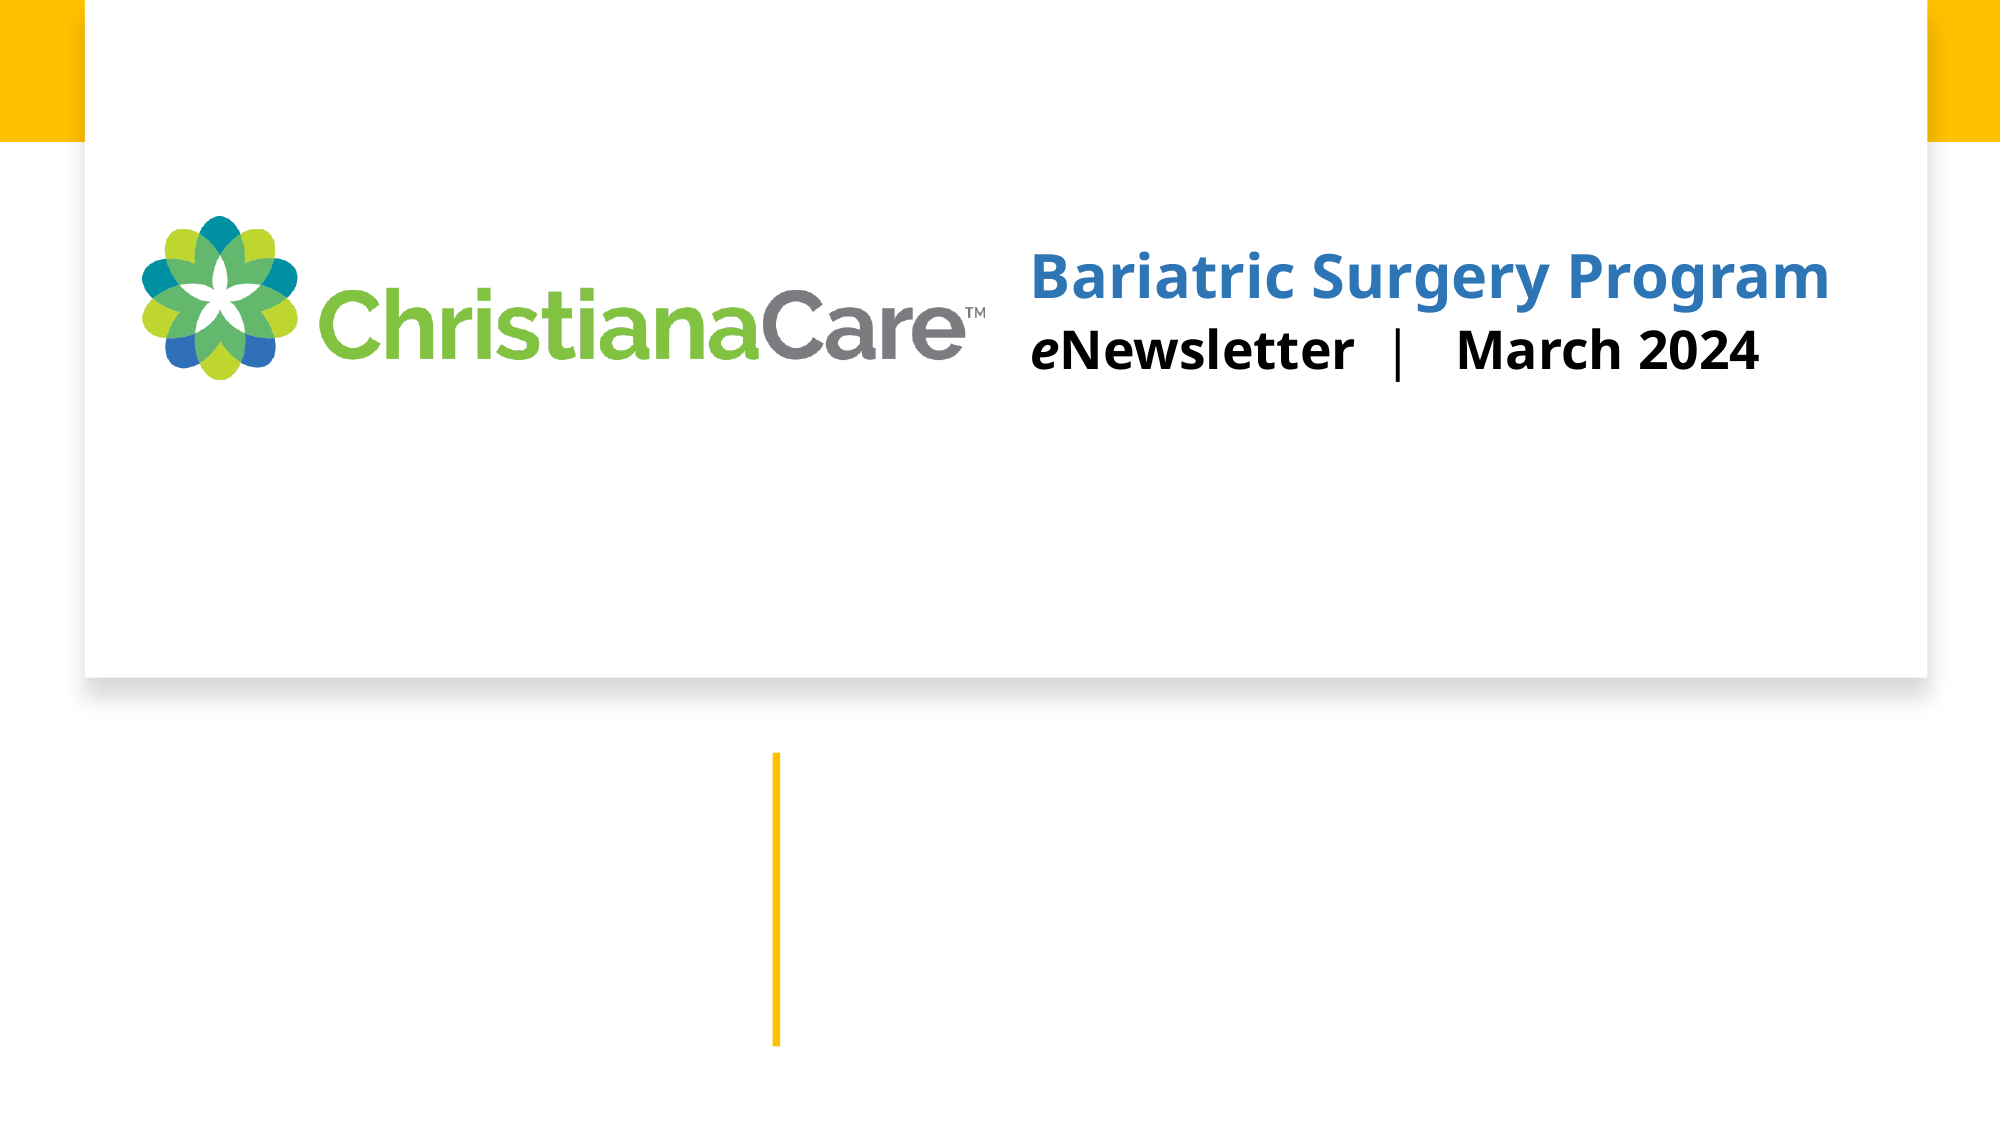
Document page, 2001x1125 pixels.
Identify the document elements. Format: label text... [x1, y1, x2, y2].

text_box [0, 143, 2000, 1125]
picture [142, 216, 986, 380]
text_box Bariatric Surgery Program eNewsletter | March 2024 [1014, 211, 1871, 415]
text_box [84, 0, 1928, 679]
text_box [772, 752, 781, 1047]
text_box [1928, 0, 2000, 143]
text_box [0, 0, 84, 143]
